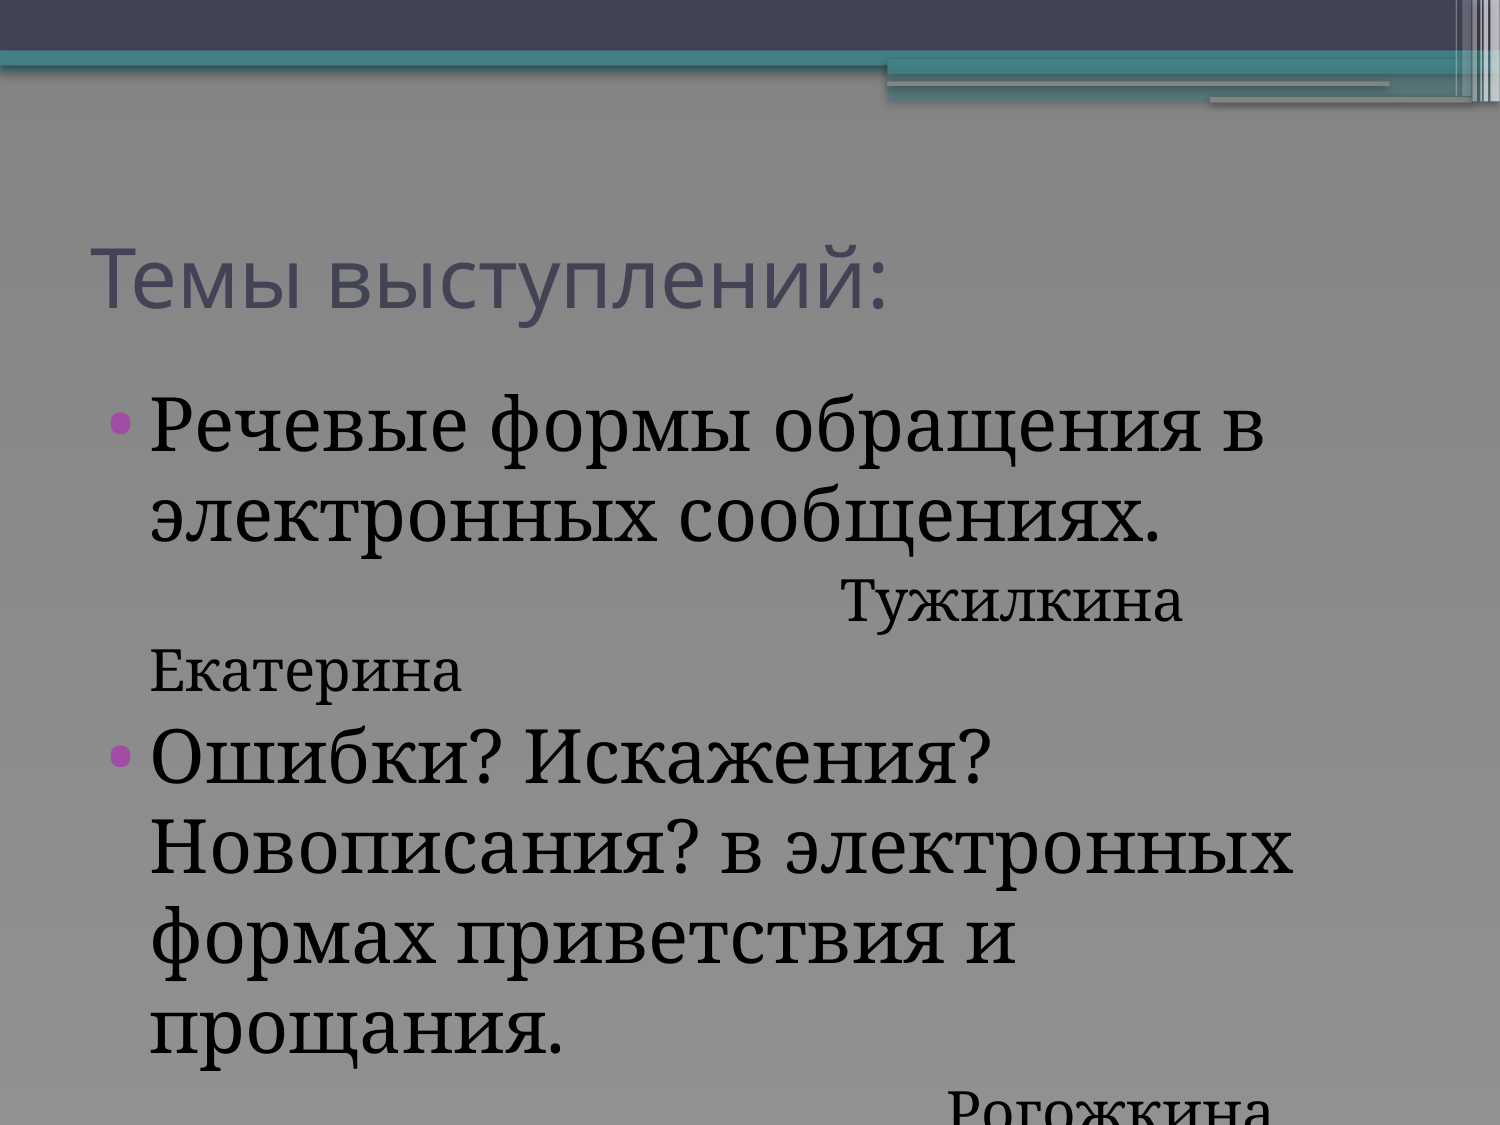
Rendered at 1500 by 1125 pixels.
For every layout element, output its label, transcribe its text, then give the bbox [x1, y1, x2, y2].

list Речевые формы обращения в электронных сообщениях. Тужилкина Екатерина Ошибки? Искажения? Новописания? в электронных формах приветствия и прощания. Рогожкина Юлия [74, 368, 1426, 1079]
title Темы выступлений: [74, 187, 1426, 363]
